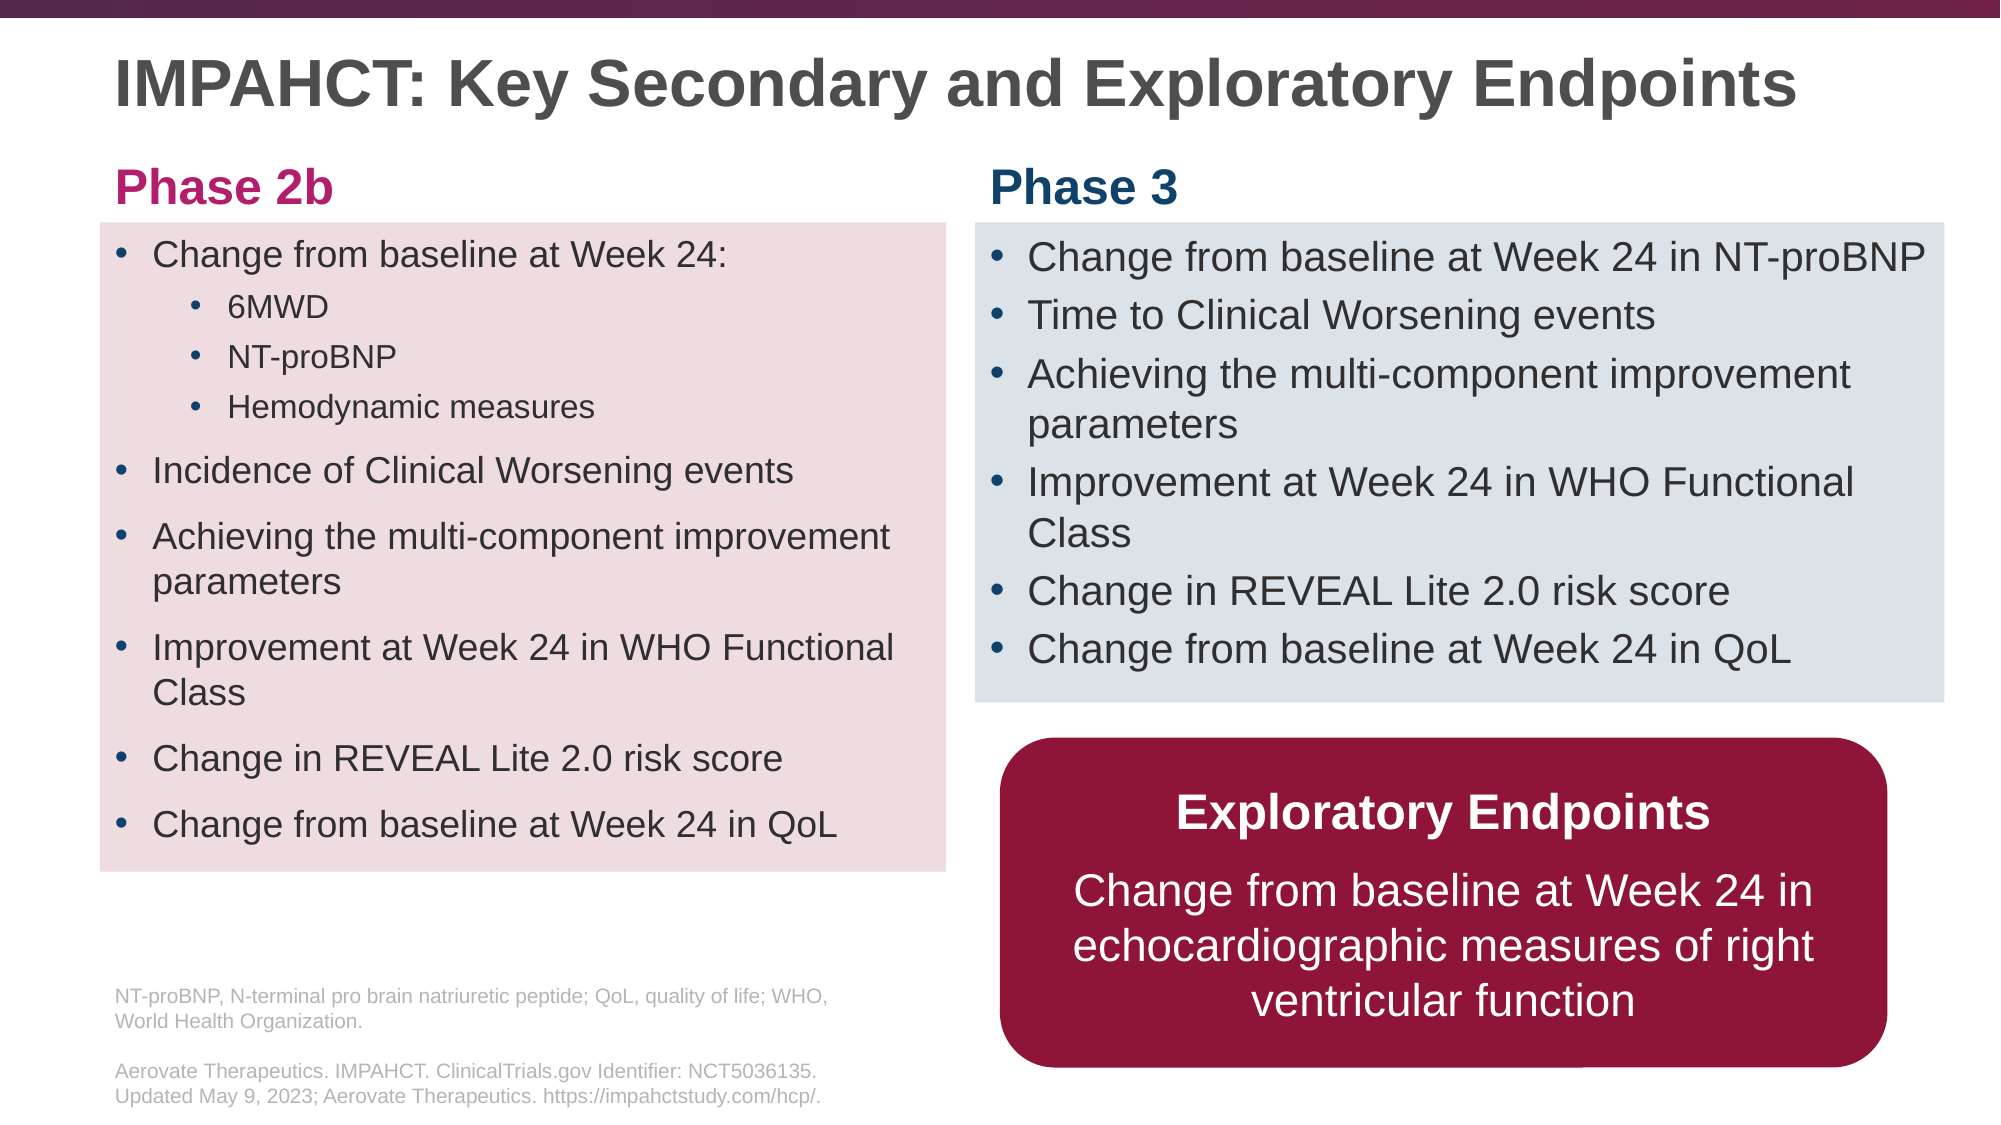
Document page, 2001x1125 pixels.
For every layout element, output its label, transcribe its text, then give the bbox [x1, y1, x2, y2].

list Change from baseline at Week 24: 6MWD NT-proBNP Hemodynamic measures Incidence of Clinical Worsening events Achieving the multi-component improvement parameters Improvement at Week 24 in WHO Functional Class Change in REVEAL Lite 2.0 risk score Change from baseline at Week 24 in QoL [99, 228, 947, 872]
title IMPAHCT: Key Secondary and Exploratory Endpoints [99, 32, 1863, 228]
footer NT-proBNP, N-terminal pro brain natriuretic peptide; QoL, quality of life; WHO, World Health Organization. Aerovate Therapeutics. IMPAHCT. ClinicalTrials.gov Identifier: NCT5036135. Updated May 9, 2023; Aerovate Therapeutics. https://impahctstudy.com/hcp/. [99, 1042, 882, 1116]
list Change from baseline at Week 24 in NT-proBNP Time to Clinical Worsening events Achieving the multi-component improvement parameters Improvement at Week 24 in WHO Functional Class Change in REVEAL Lite 2.0 risk score Change from baseline at Week 24 in QoL [974, 222, 1945, 703]
text_box Exploratory Endpoints Change from baseline at Week 24 in echocardiographic measures of right ventricular function [999, 737, 1888, 1068]
